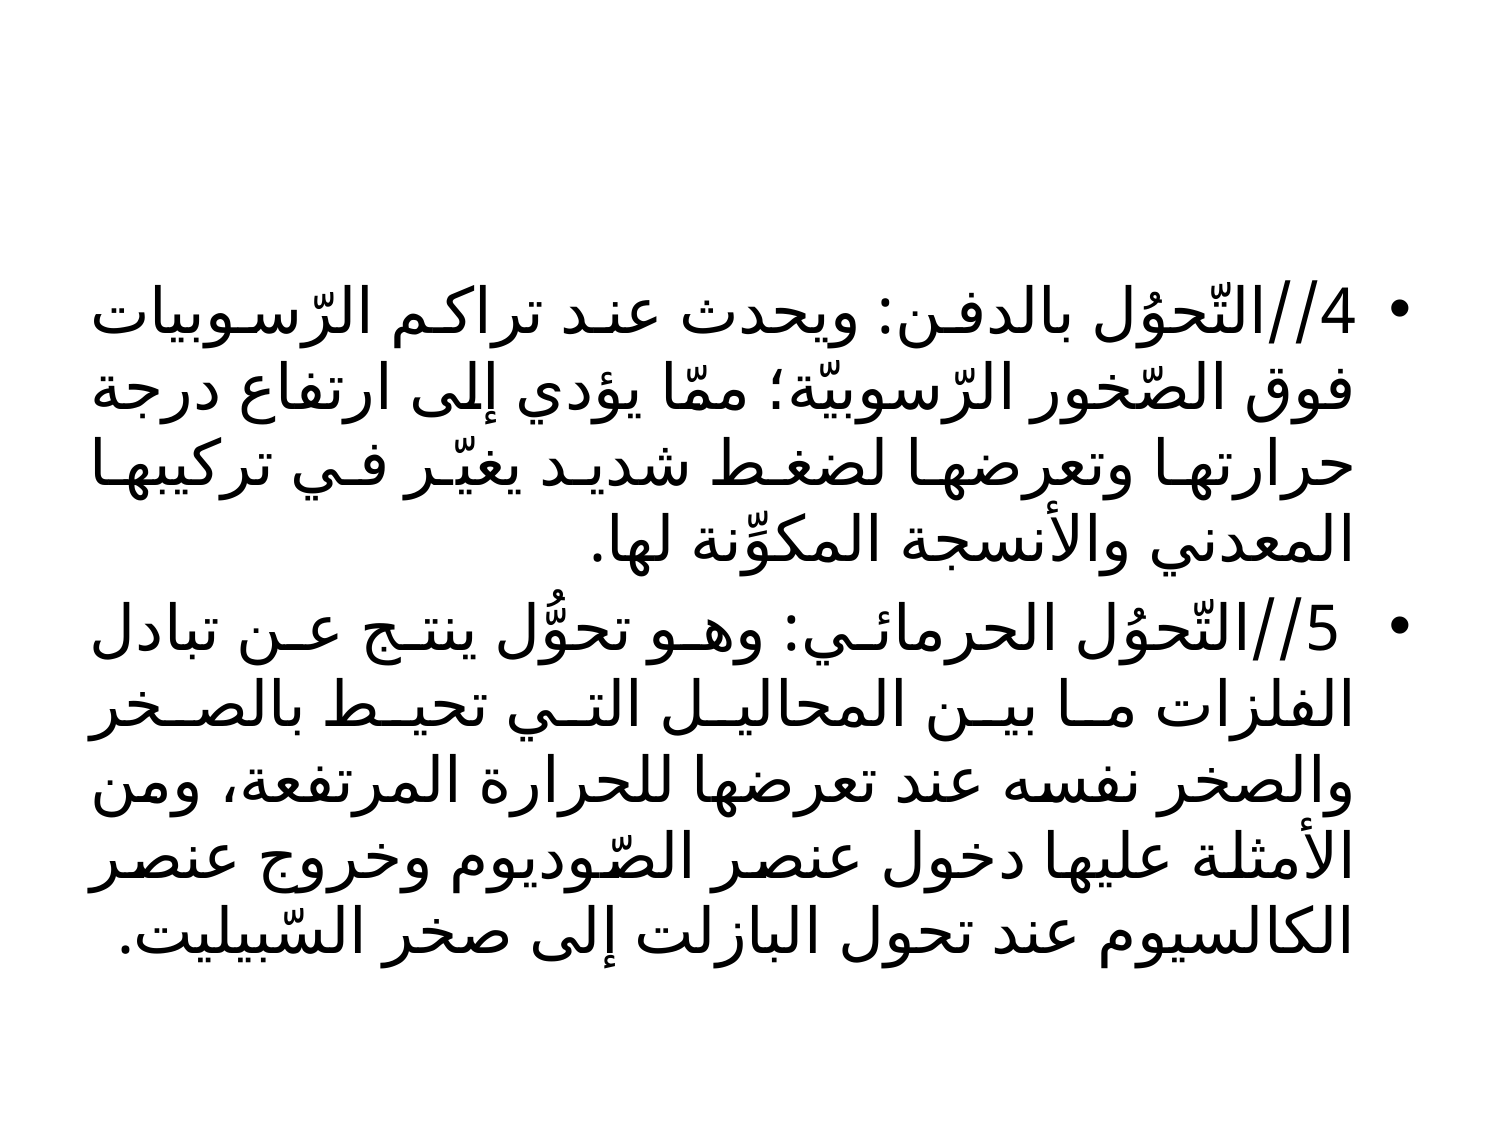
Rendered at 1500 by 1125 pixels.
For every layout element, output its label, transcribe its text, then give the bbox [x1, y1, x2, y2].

list 4//التّحوُل بالدفن: ويحدث عند تراكم الرّسوبيات فوق الصّخور الرّسوبيّة؛ ممّا يؤدي إلى ارتفاع درجة حرارتها وتعرضها لضغط شديد يغيّر في تركيبها المعدني والأنسجة المكوِّنة لها. 5//التّحوُل الحرمائي: وهو تحوُّل ينتج عن تبادل الفلزات ما بين المحاليل التي تحيط بالصخر والصخر نفسه عند تعرضها للحرارة المرتفعة، ومن الأمثلة عليها دخول عنصر الصّوديوم وخروج عنصر الكالسيوم عند تحول البازلت إلى صخر السّبيليت. [75, 262, 1425, 1005]
